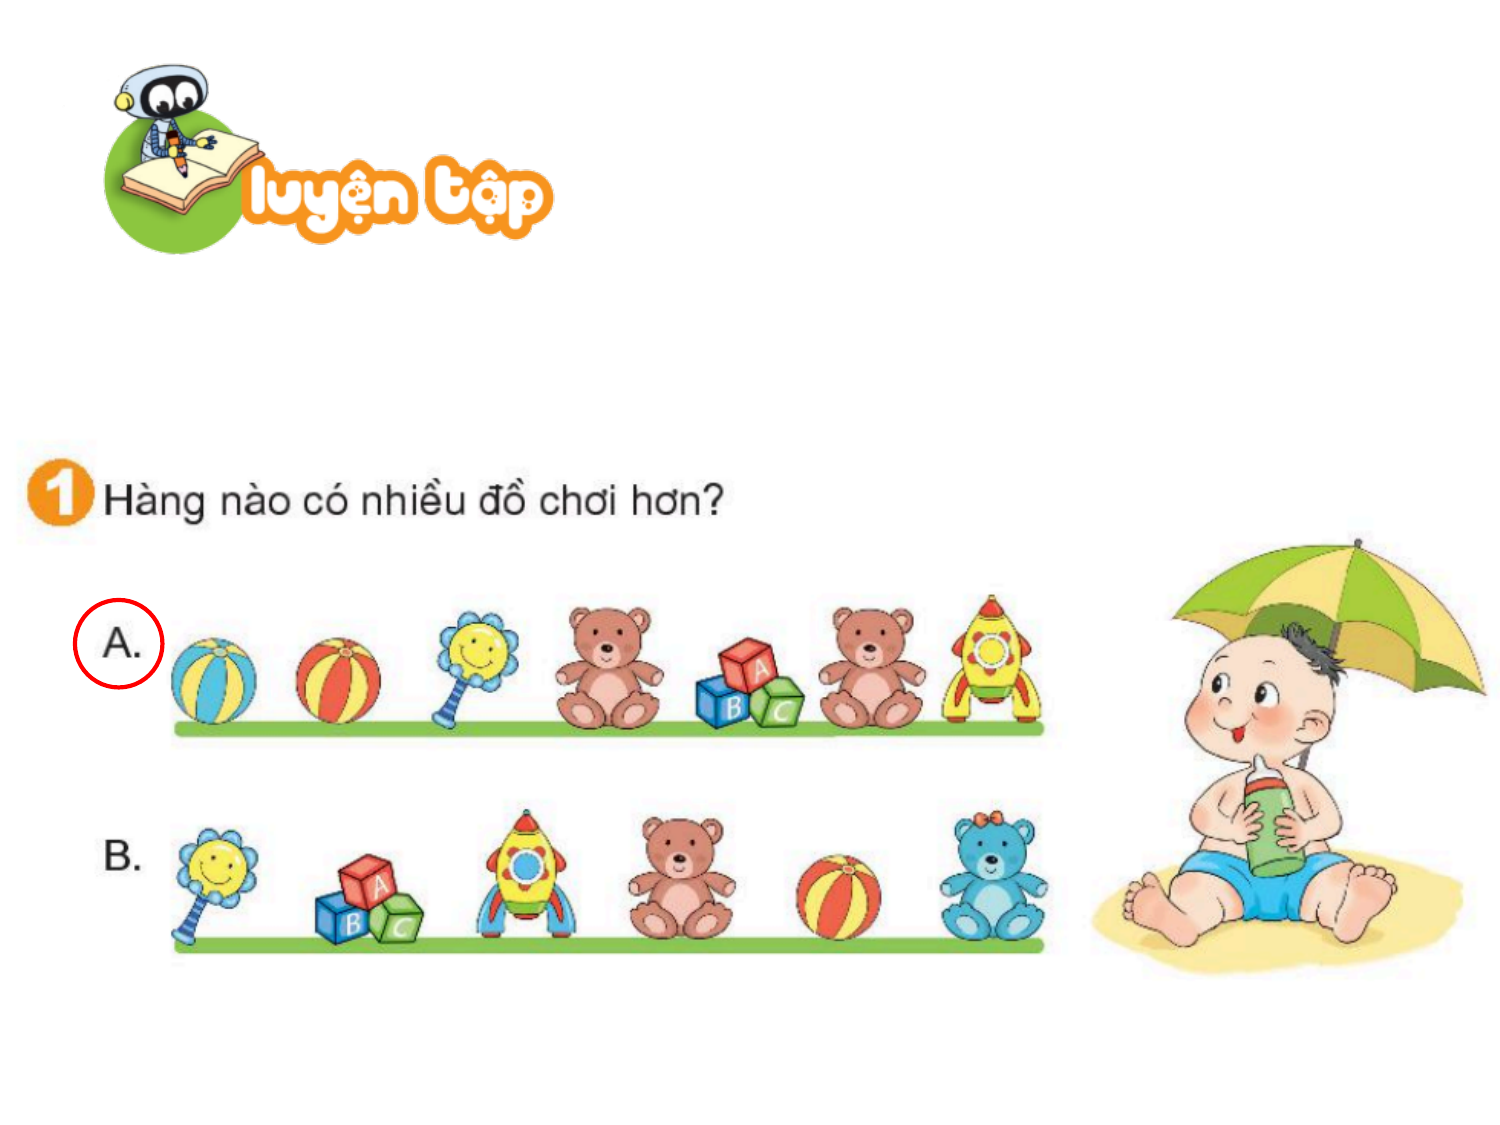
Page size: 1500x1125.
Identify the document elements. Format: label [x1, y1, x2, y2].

picture [62, 37, 601, 277]
picture [0, 437, 1500, 998]
